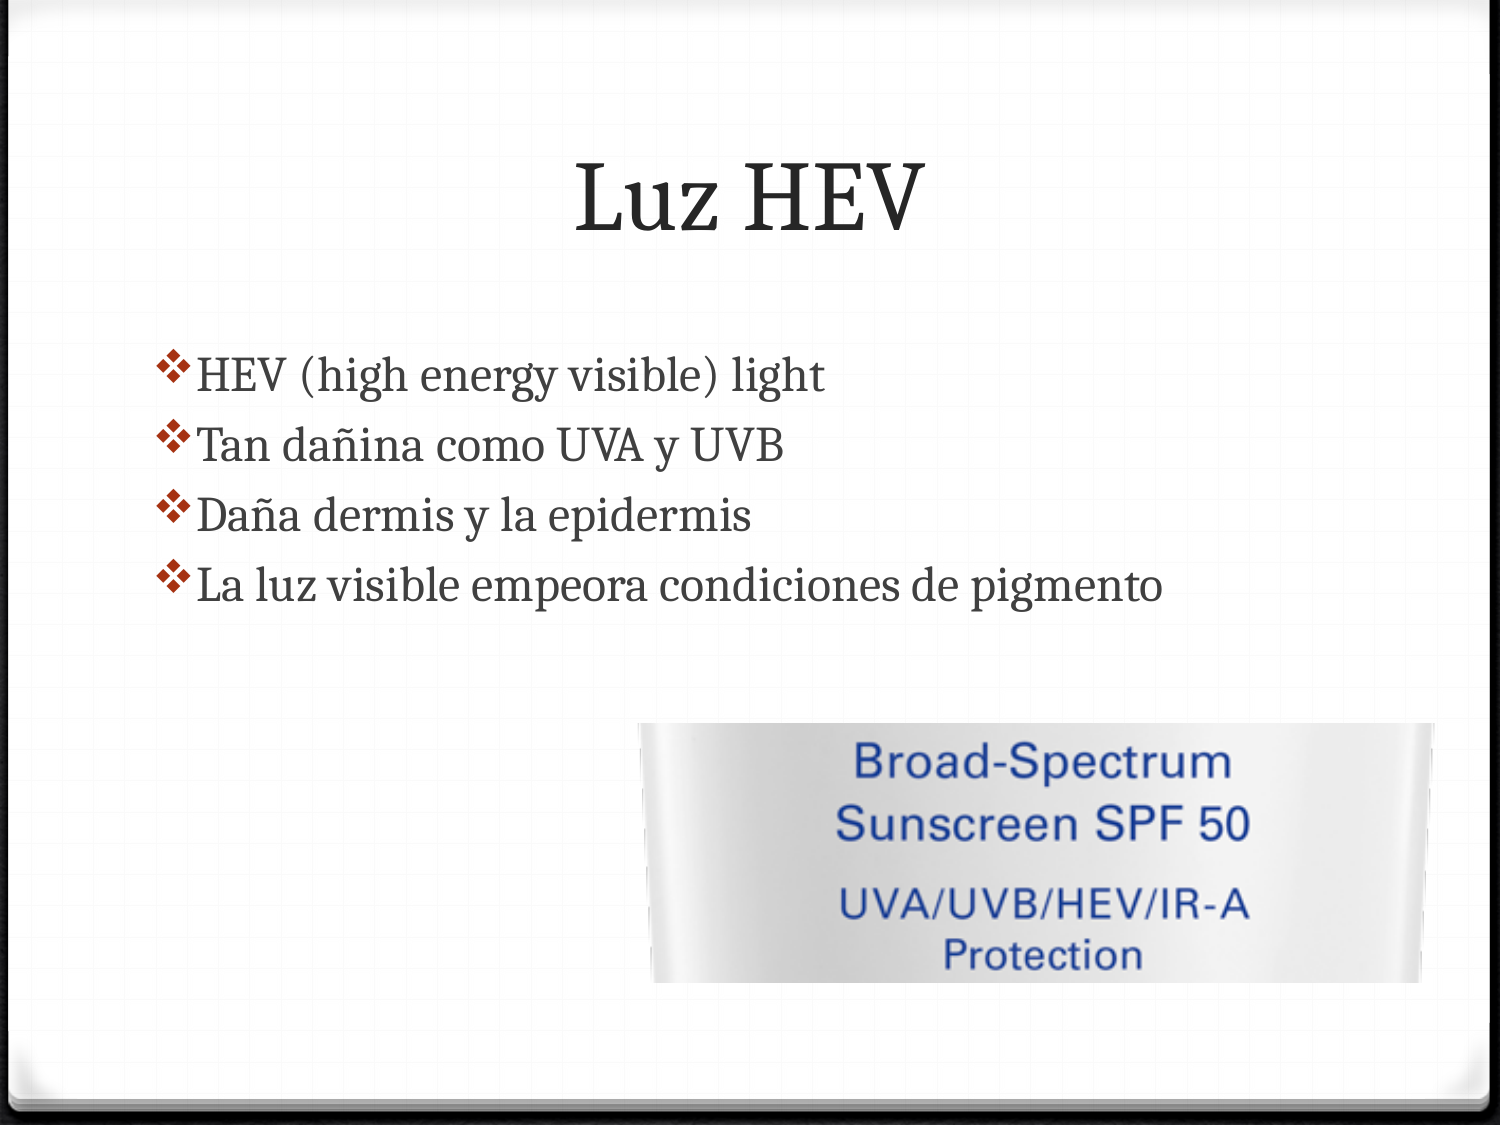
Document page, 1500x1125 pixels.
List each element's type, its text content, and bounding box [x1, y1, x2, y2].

title Luz HEV [90, 71, 1410, 309]
picture [0, 0, 1500, 1125]
list HEV (high energy visible) light Tan dañina como UVA y UVB Daña dermis y la epidermis La luz visible empeora condiciones de pigmento [137, 334, 1363, 983]
